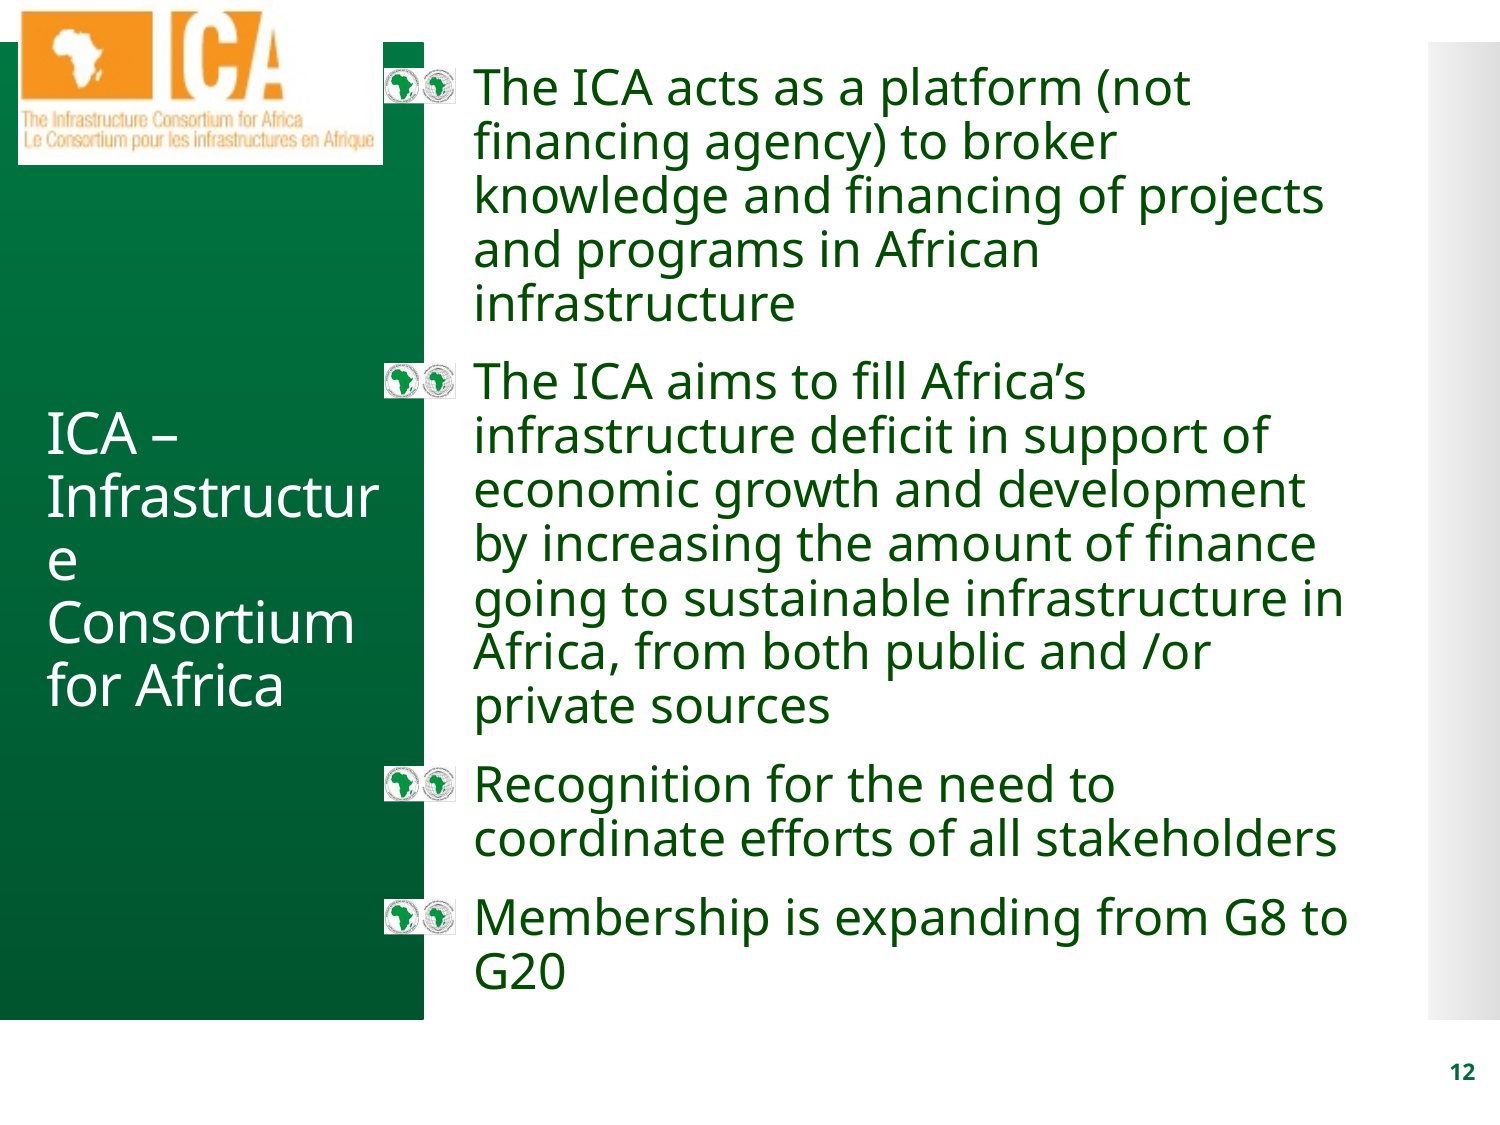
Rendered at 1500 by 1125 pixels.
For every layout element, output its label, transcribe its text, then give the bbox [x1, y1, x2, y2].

picture [384, 68, 456, 104]
slide_number 12 [1428, 1042, 1497, 1103]
list The ICA acts as a platform (not financing agency) to broker knowledge and financing of projects and programs in African infrastructure The ICA aims to fill Africa’s infrastructure deficit in support of economic growth and development by increasing the amount of finance going to sustainable infrastructure in Africa, from both public and /or private sources Recognition for the need to coordinate efforts of all stakeholders Membership is expanding from G8 to G20 [369, 42, 1376, 1020]
picture [384, 363, 456, 399]
picture [18, 0, 383, 166]
picture [384, 766, 456, 802]
title ICA – Infrastructure Consortium for Africa [31, 184, 369, 940]
picture [384, 899, 456, 935]
